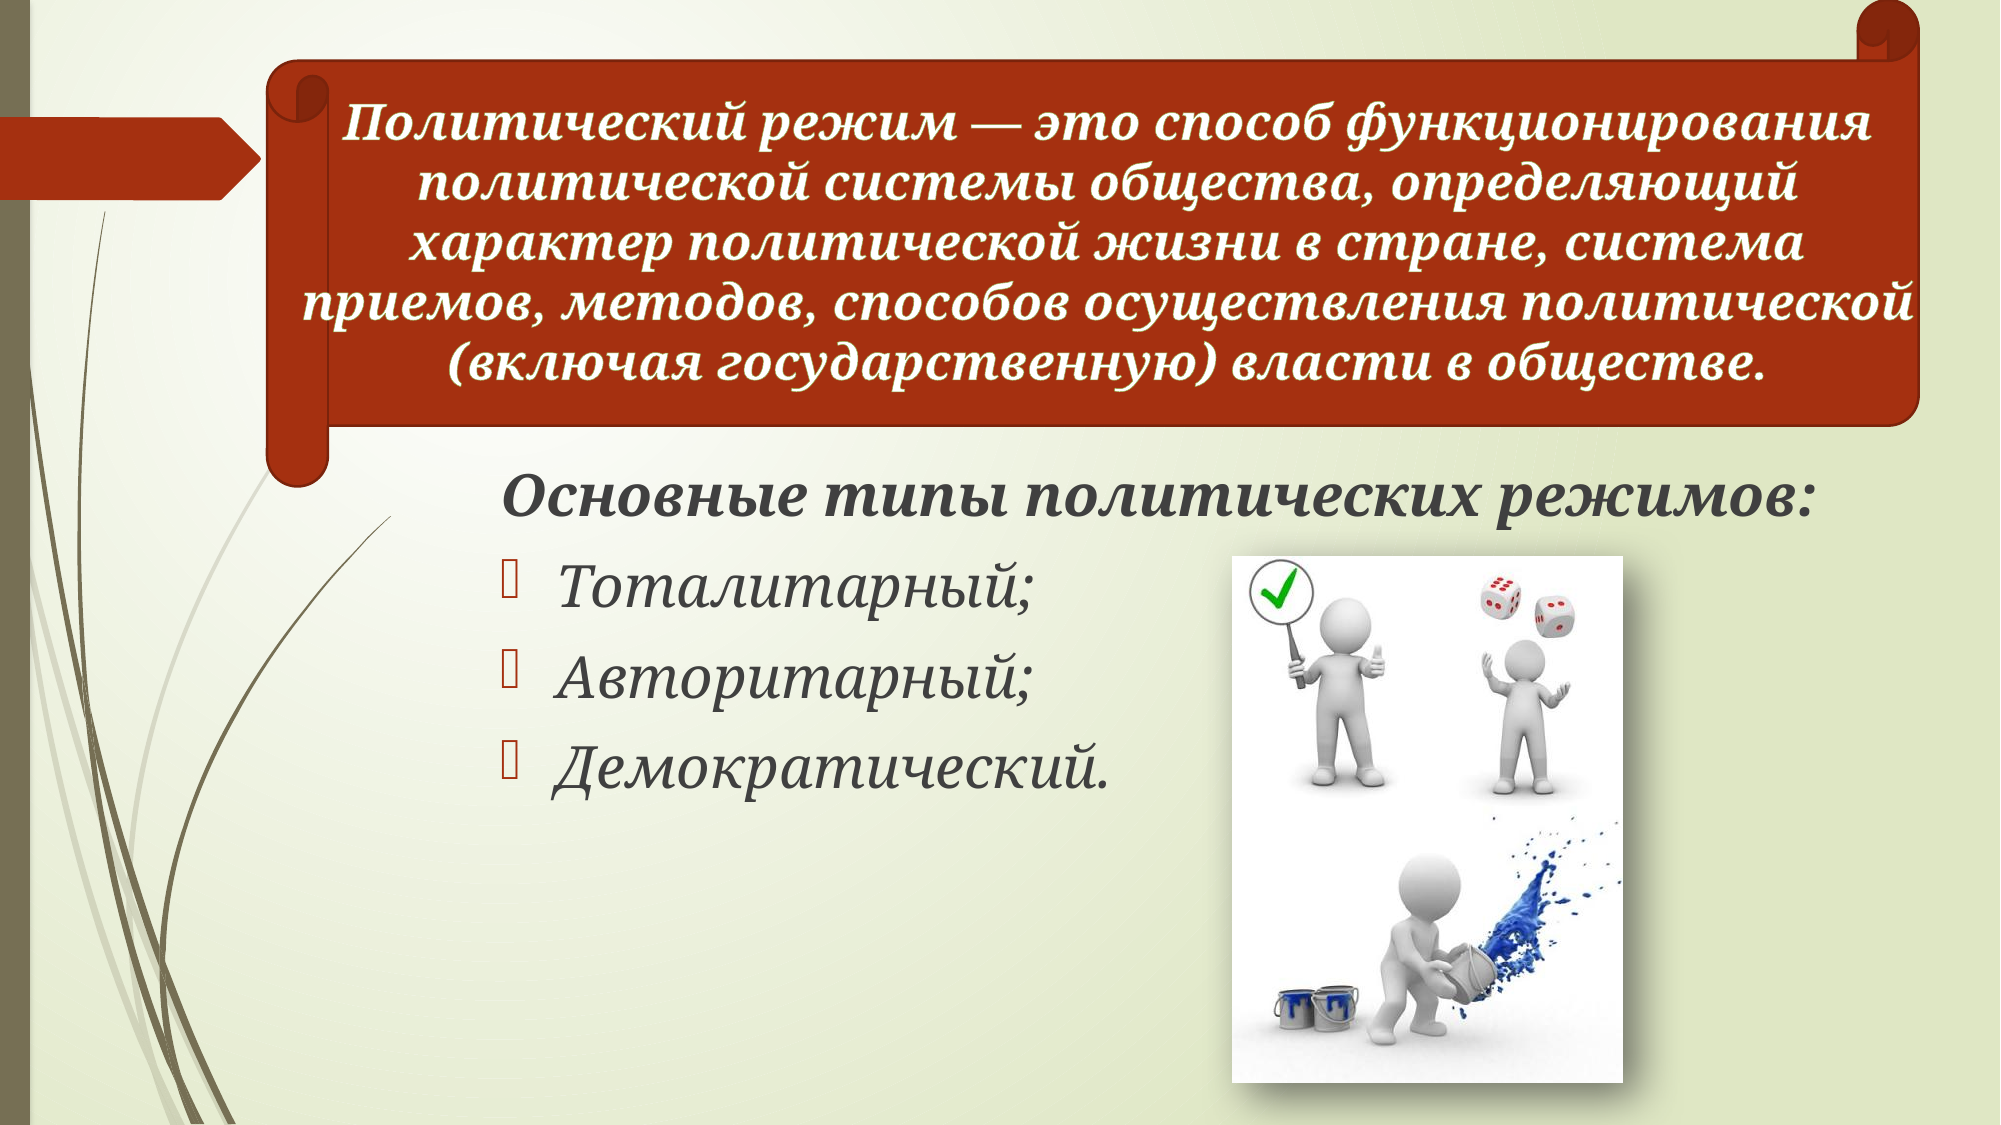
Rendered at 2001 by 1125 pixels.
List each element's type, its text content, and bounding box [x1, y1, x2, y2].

text_box [265, 0, 1920, 488]
text_box Политический режим — это способ функционирования политической системы общества, определяющий характер политической жизни в стране, система приемов, методов, способов осуществления политической (включая государственную) власти в обществе. [268, 82, 1948, 448]
picture [1232, 556, 1623, 1083]
list Основные типы политических режимов: Тоталитарный; Авторитарный; Демократический. [484, 450, 1948, 1071]
